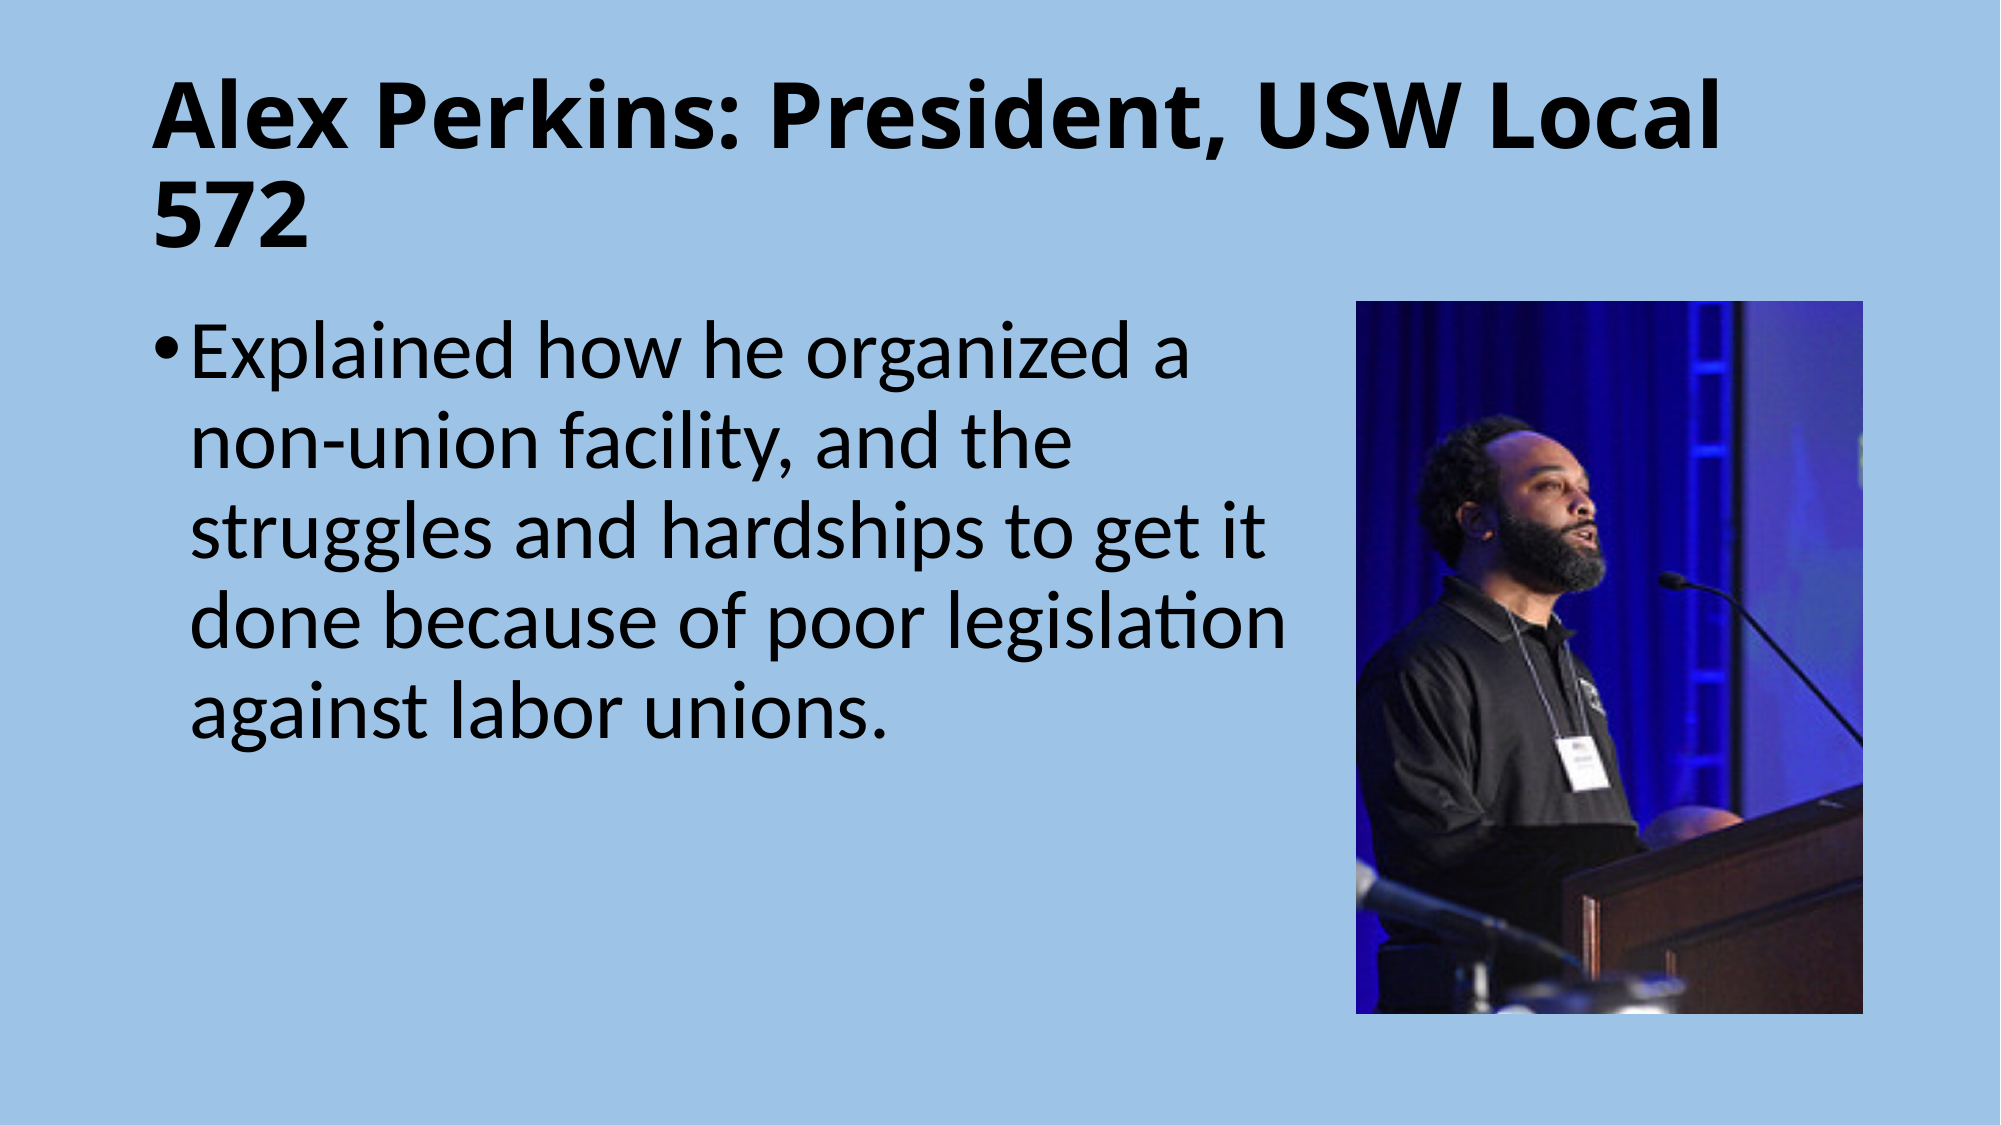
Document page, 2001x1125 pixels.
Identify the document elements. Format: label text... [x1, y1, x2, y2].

picture [1356, 301, 1863, 1014]
title Alex Perkins: President, USW Local 572 [137, 59, 1863, 278]
list Explained how he organized a non-union facility, and the struggles and hardships to get it done because of poor legislation against labor unions. [137, 299, 1335, 1014]
